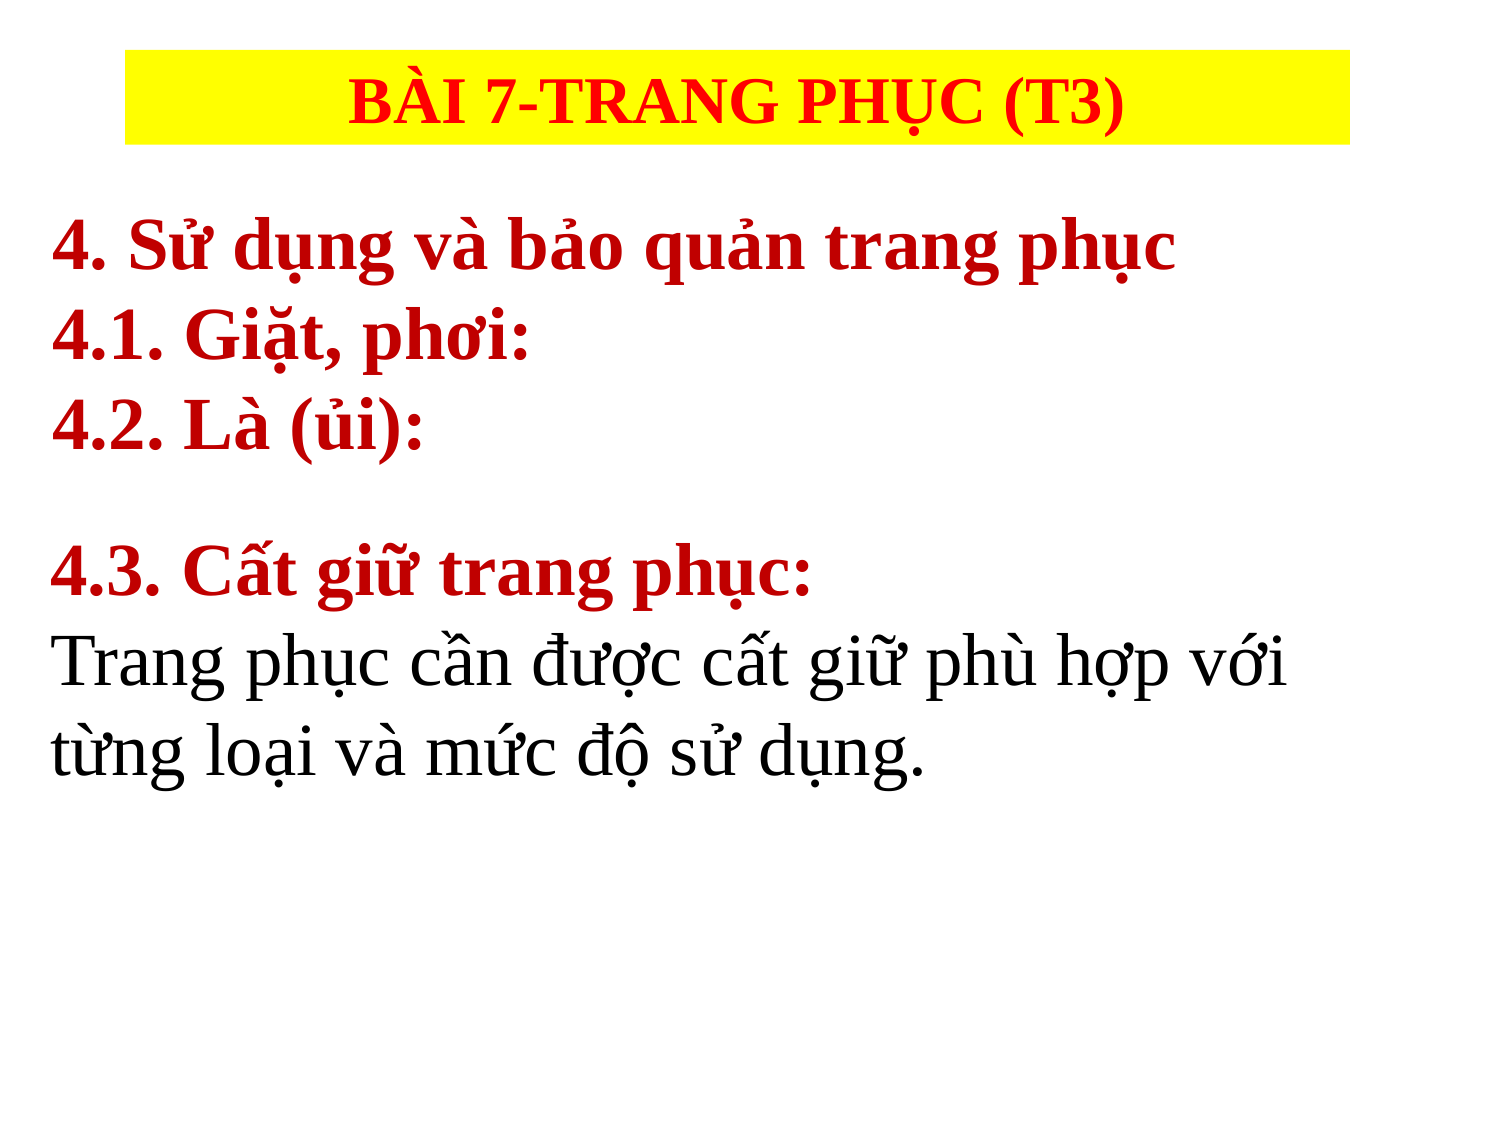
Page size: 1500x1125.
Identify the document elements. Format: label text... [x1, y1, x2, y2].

text_box 4. Sử dụng và bảo quản trang phục 4.1. Giặt, phơi: 4.2. Là (ủi): [37, 187, 1500, 653]
text_box BÀI 7-TRANG PHỤC (T3) [125, 49, 1350, 145]
text_box 4.3. Cất giữ trang phục: Trang phục cần được cất giữ phù hợp với từng loại và mức độ sử dụng. [35, 513, 1322, 798]
